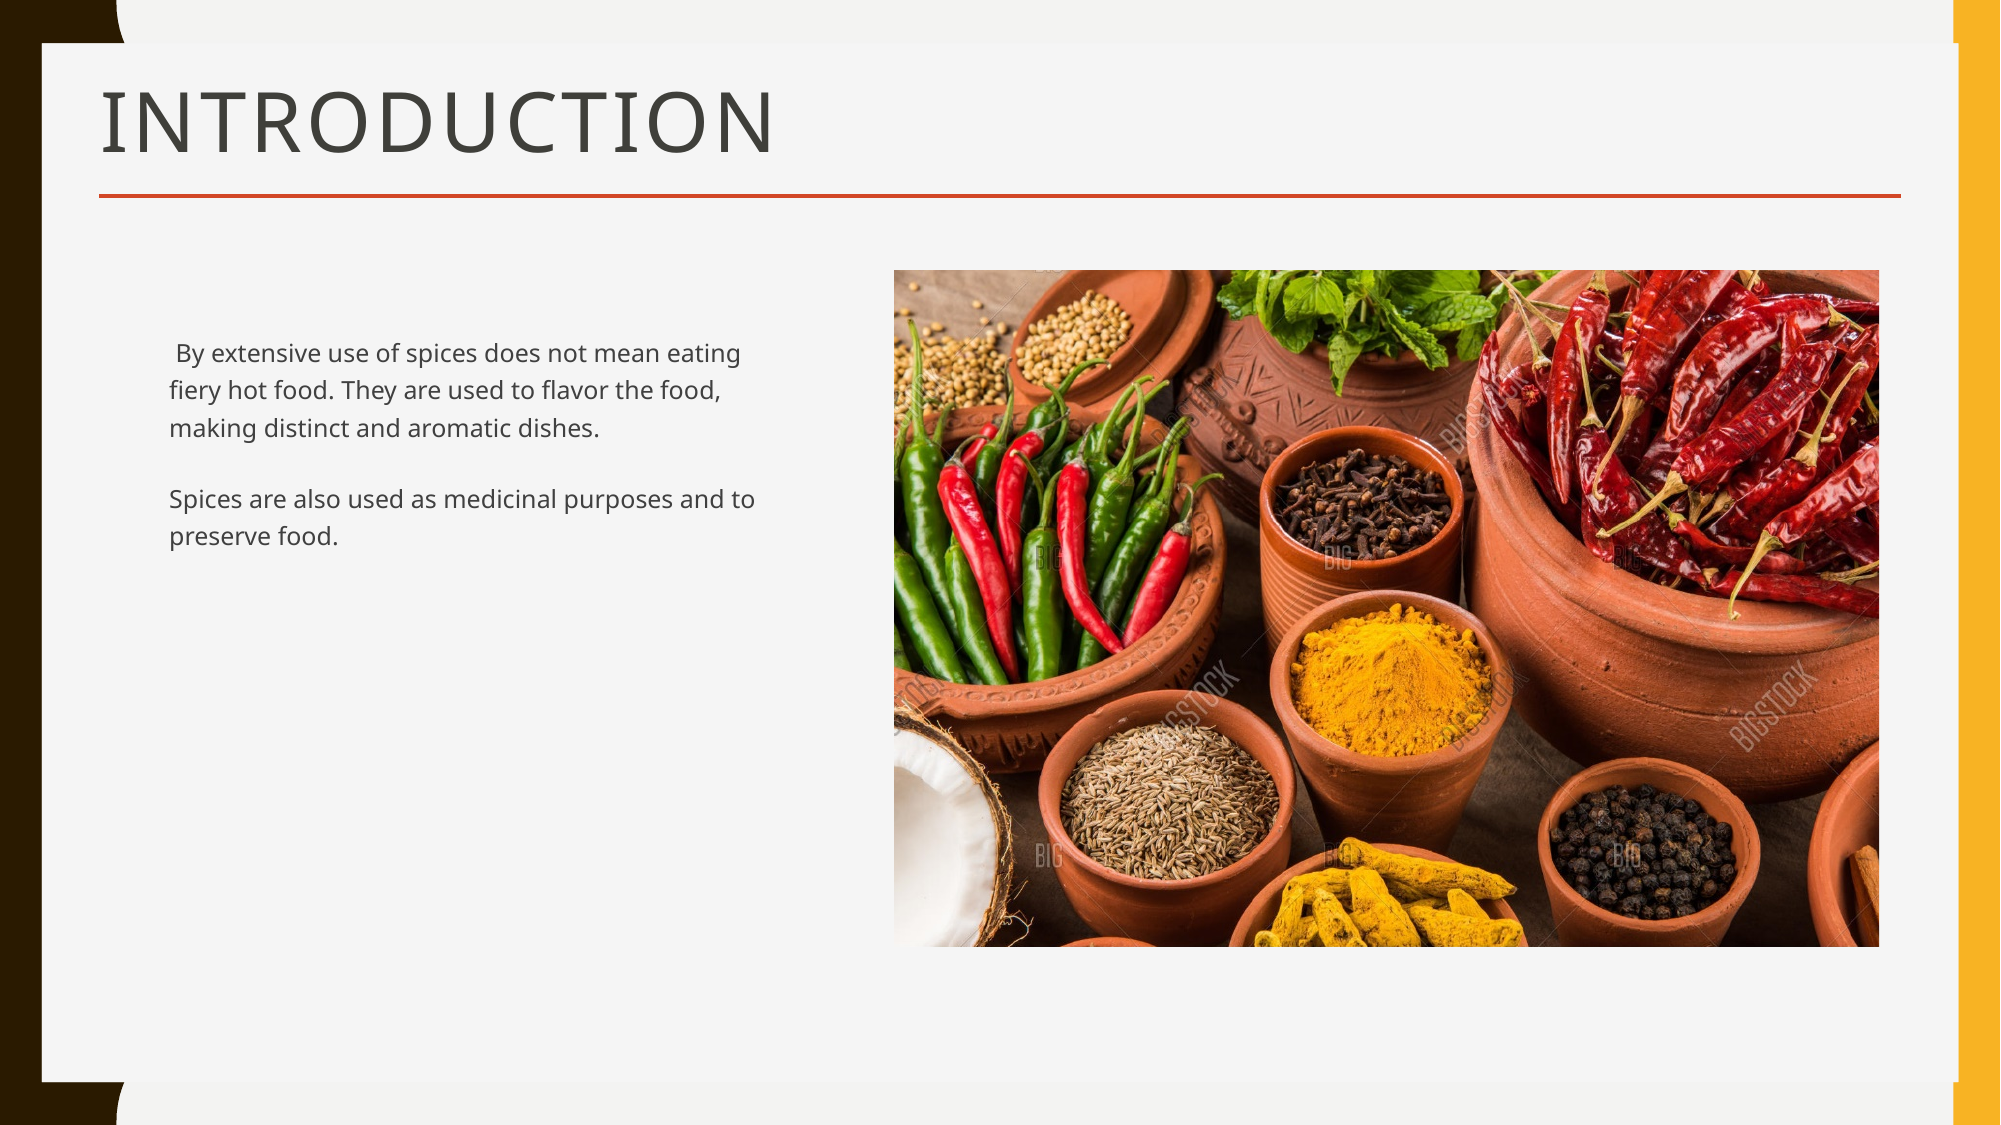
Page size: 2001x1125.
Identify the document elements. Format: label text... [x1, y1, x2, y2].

title INTRODUCTION [85, 73, 1214, 179]
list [888, 270, 1879, 947]
list By extensive use of spices does not mean eating fiery hot food. They are used to flavor the food, making distinct and aromatic dishes. Spices are also used as medicinal purposes and to preserve food. [154, 322, 806, 723]
